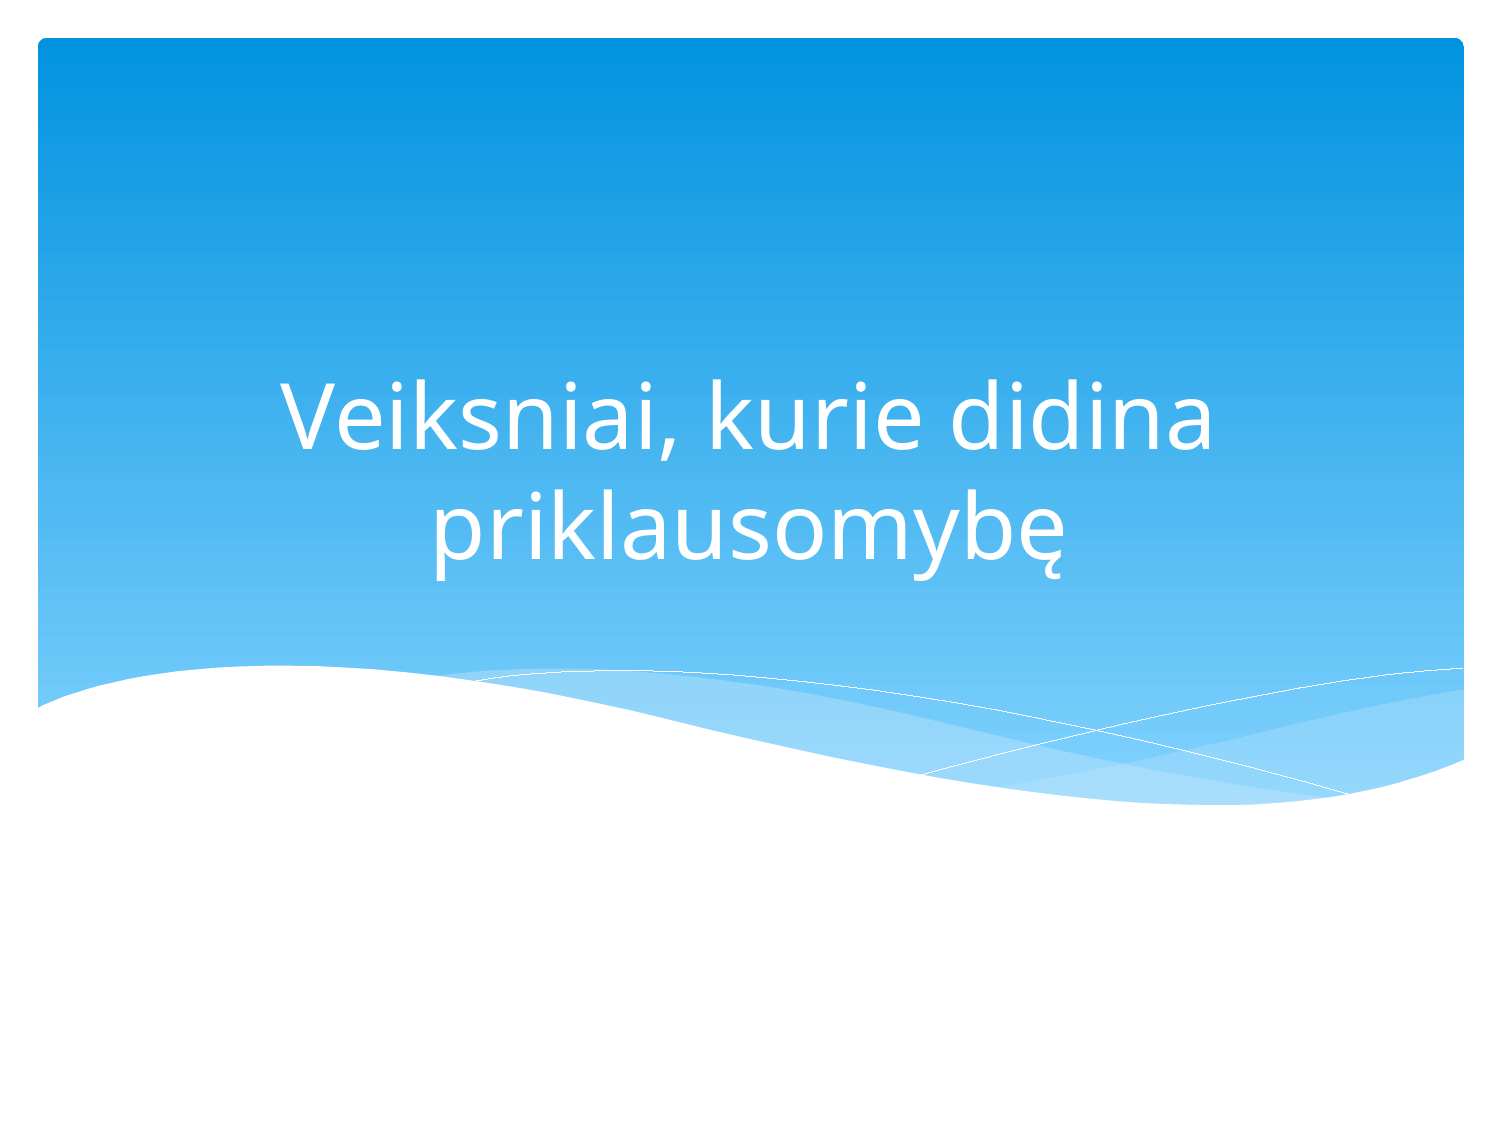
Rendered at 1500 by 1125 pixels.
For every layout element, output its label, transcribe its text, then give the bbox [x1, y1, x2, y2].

title Veiksniai, kurie didina priklausomybę [112, 349, 1388, 600]
